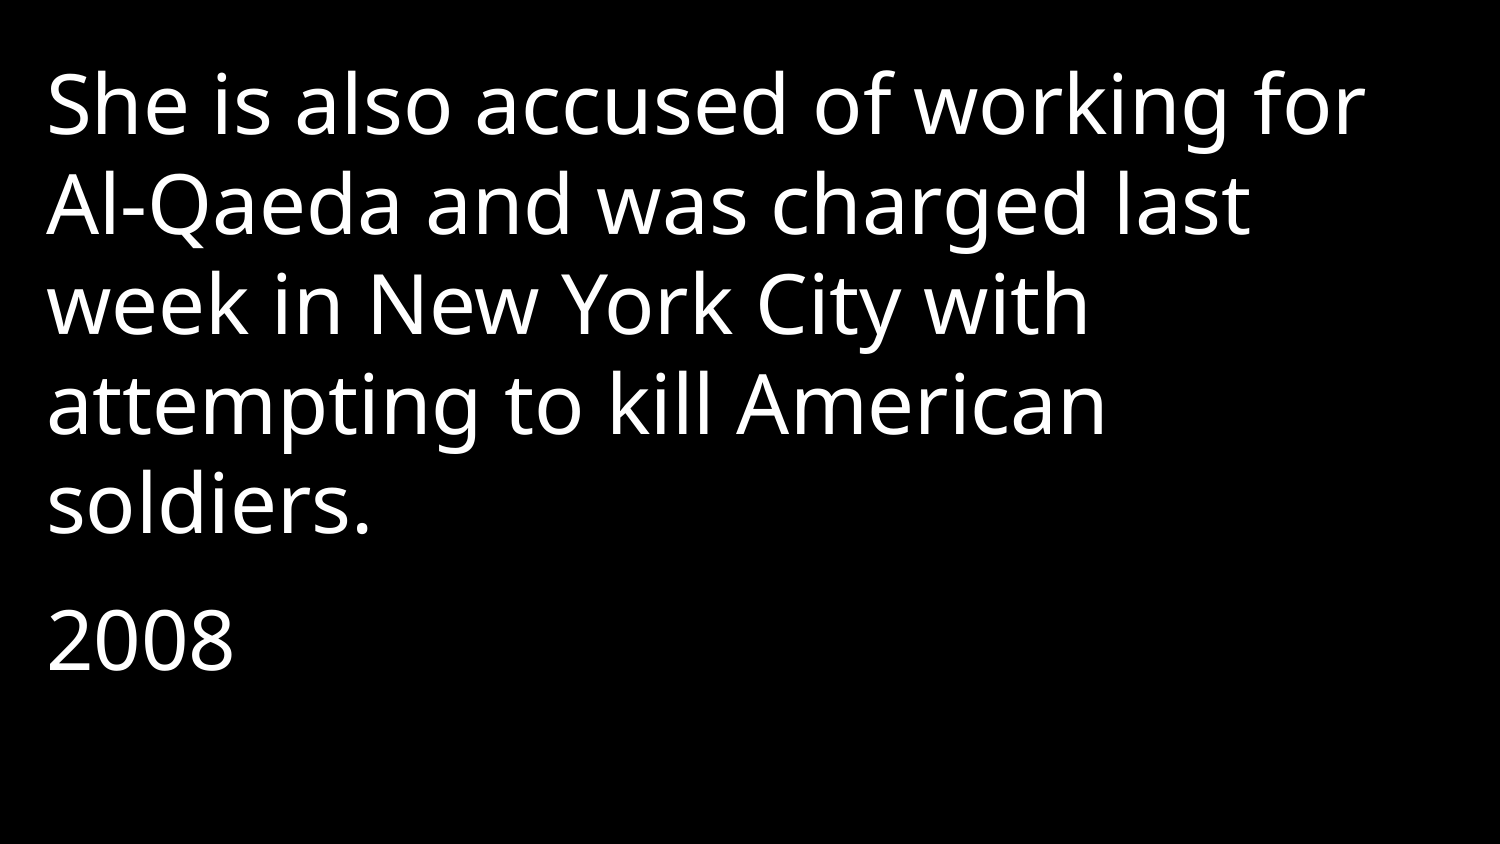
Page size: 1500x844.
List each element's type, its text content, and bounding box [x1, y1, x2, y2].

list She is also accused of working for Al-Qaeda and was charged last week in New York City with attempting to kill American soldiers. 2008 12, [37, 46, 1413, 810]
